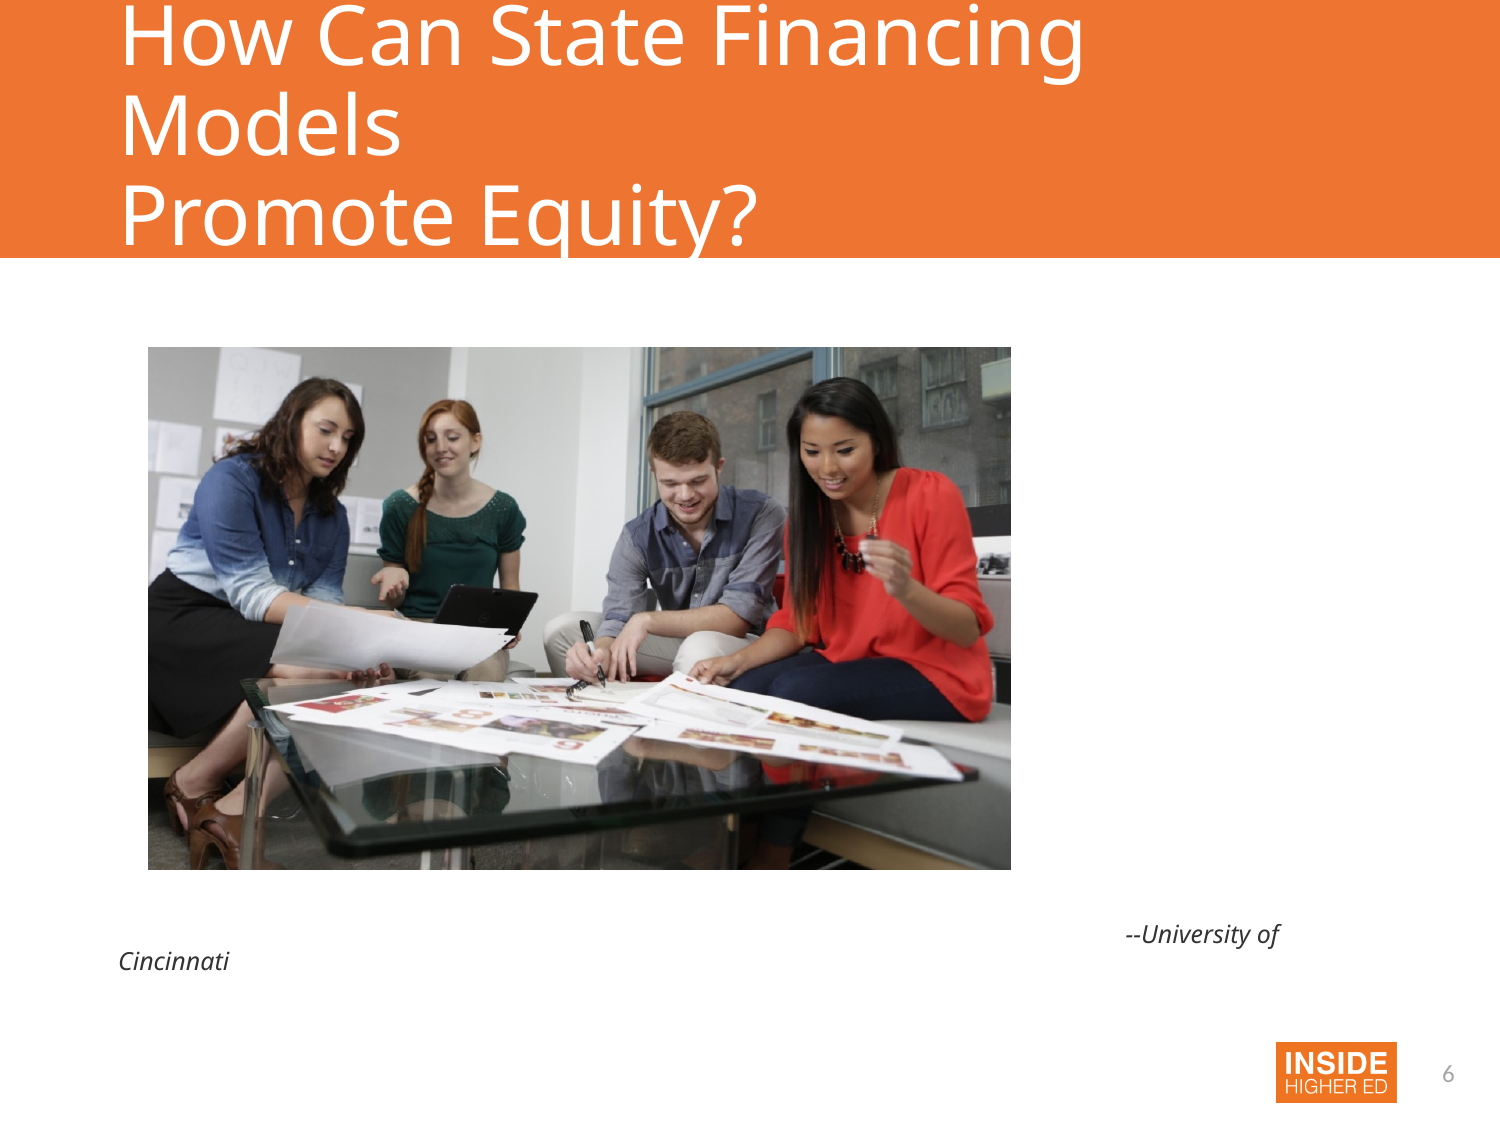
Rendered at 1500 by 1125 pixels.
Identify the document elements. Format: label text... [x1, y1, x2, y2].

picture [148, 347, 1011, 870]
list --University of Cincinnati [103, 321, 1397, 992]
title How Can State Financing Models Promote Equity? [103, 0, 1397, 256]
picture [1276, 1042, 1397, 1103]
